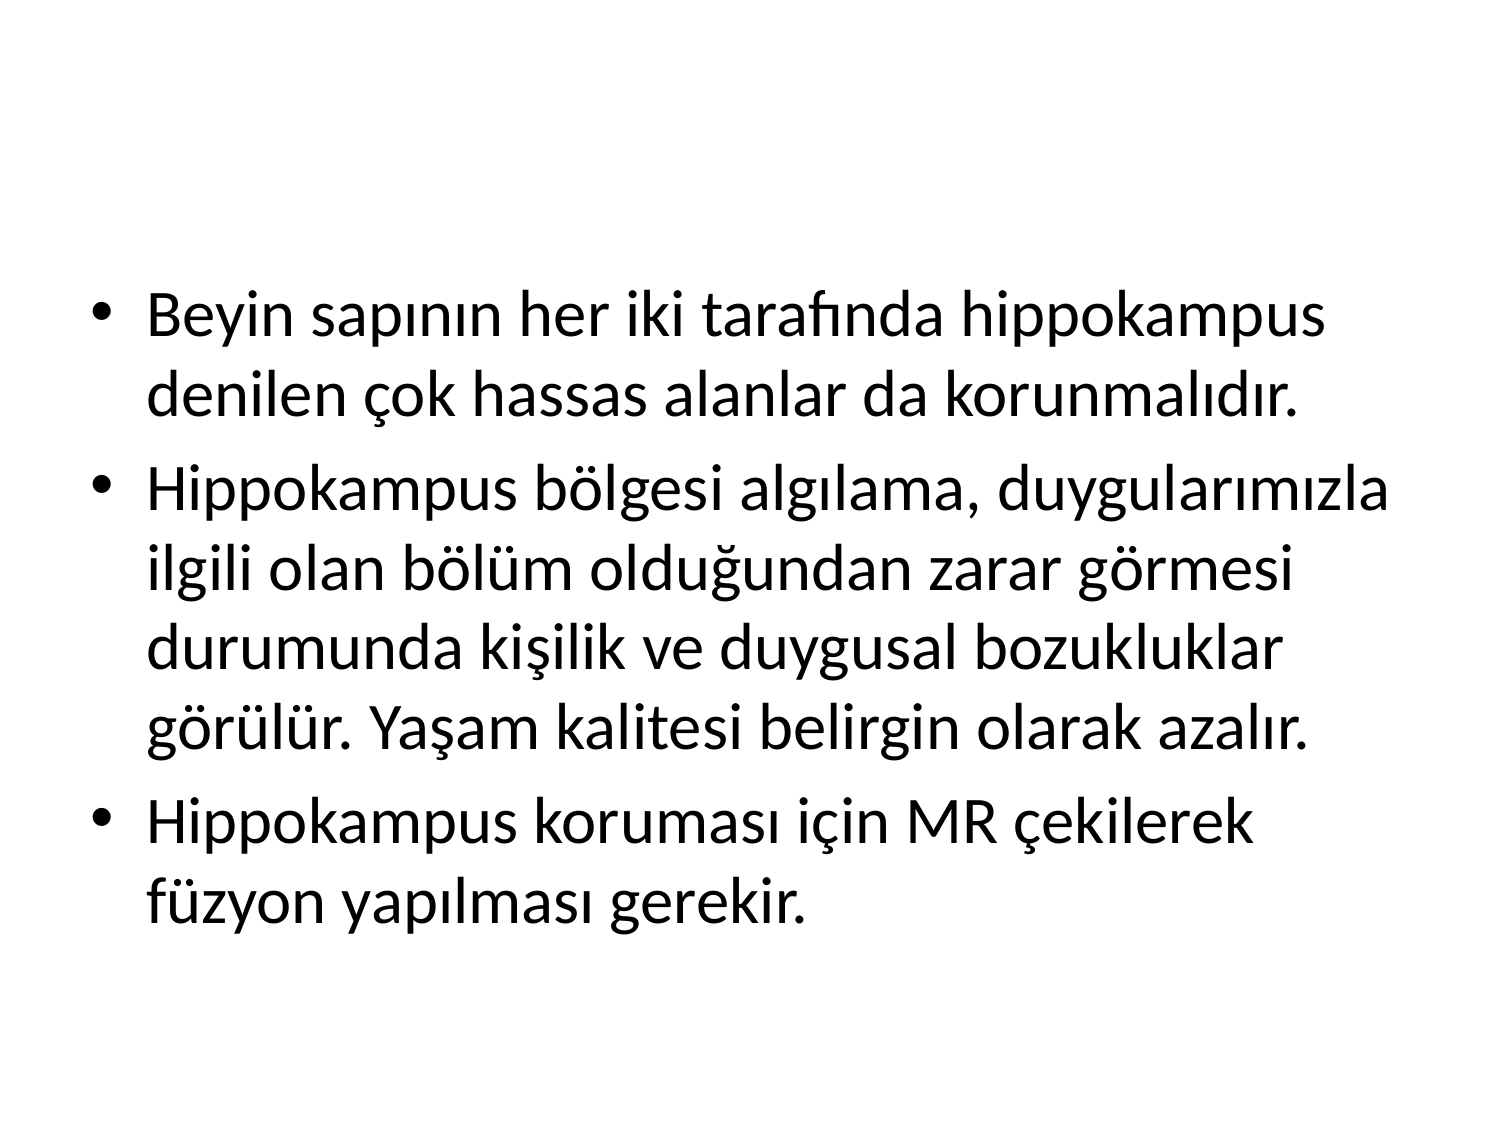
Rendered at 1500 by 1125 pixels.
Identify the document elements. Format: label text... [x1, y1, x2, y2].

list Beyin sapının her iki tarafında hippokampus denilen çok hassas alanlar da korunmalıdır. Hippokampus bölgesi algılama, duygularımızla ilgili olan bölüm olduğundan zarar görmesi durumunda kişilik ve duygusal bozukluklar görülür. Yaşam kalitesi belirgin olarak azalır. Hippokampus koruması için MR çekilerek füzyon yapılması gerekir. [75, 262, 1425, 1005]
